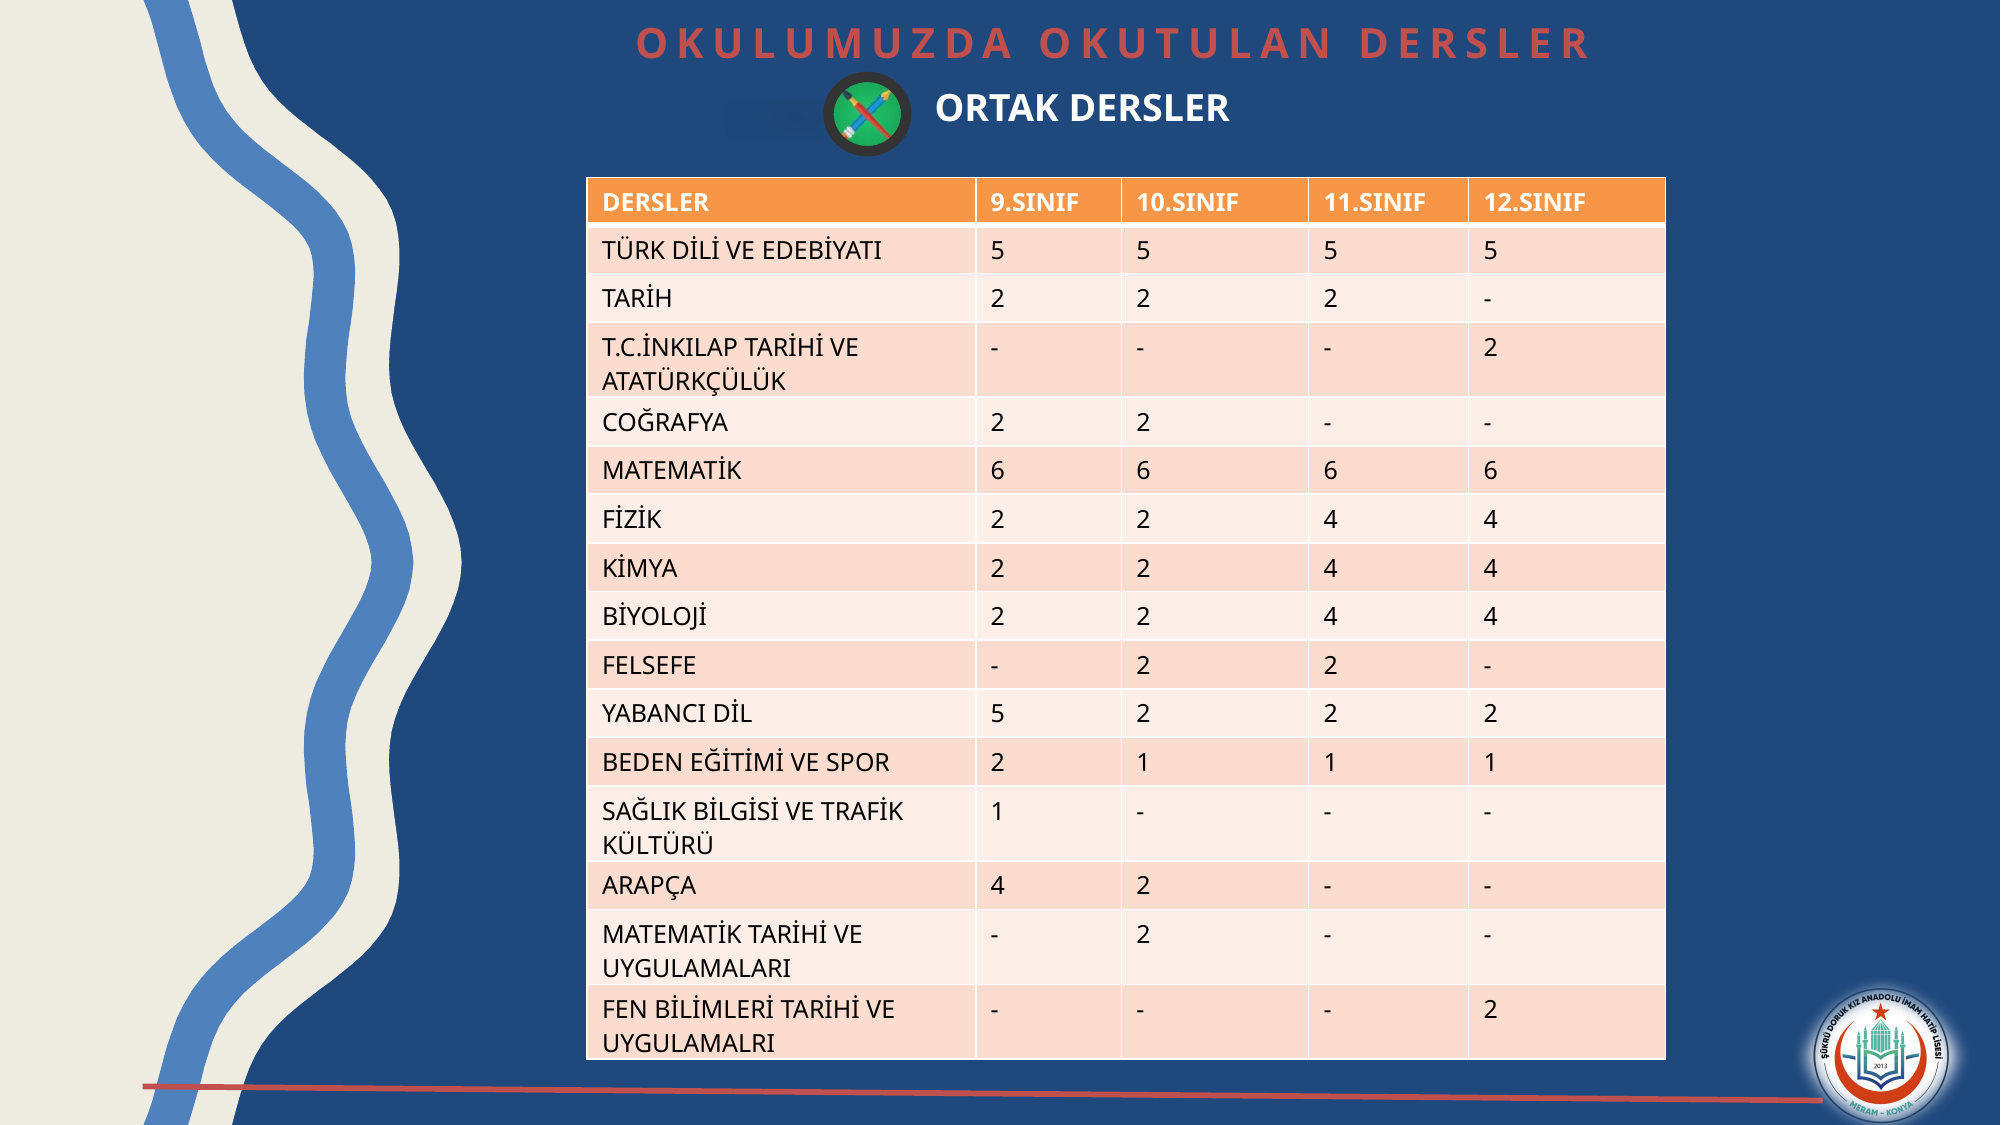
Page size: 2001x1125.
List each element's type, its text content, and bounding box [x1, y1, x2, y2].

table_cell 4 [977, 862, 1121, 909]
table_cell 2 [1122, 641, 1308, 688]
list Okulumuzda okutulan dersler [536, 9, 1688, 80]
table_cell - [1309, 398, 1468, 445]
table_cell 2 [977, 274, 1121, 321]
table_cell 5 [1122, 228, 1308, 273]
table_cell 1 [1122, 738, 1308, 785]
table_cell - [1309, 985, 1468, 1058]
table_cell 5 [1309, 228, 1468, 273]
table_cell - [1469, 641, 1665, 688]
table_cell - [1122, 323, 1308, 396]
table_cell 6 [1469, 447, 1665, 493]
table_cell - [1309, 910, 1468, 984]
table_cell 2 [1309, 641, 1468, 688]
table_cell 1 [977, 787, 1121, 860]
table_cell 2 [1309, 274, 1468, 321]
table_cell 1 [1469, 738, 1665, 785]
table_cell 2 [1309, 690, 1468, 736]
table_cell 4 [1309, 592, 1468, 639]
table_cell - [1469, 398, 1665, 445]
table_cell - [1469, 274, 1665, 321]
table_cell KİMYA [588, 544, 975, 591]
picture [828, 76, 907, 152]
table_cell 5 [977, 690, 1121, 736]
table_cell - [1309, 323, 1468, 396]
table_cell COĞRAFYA [588, 398, 975, 445]
table_cell FEN BİLİMLERİ TARİHİ VE UYGULAMALRI [588, 985, 975, 1058]
text_box ORTAK DERSLER [919, 76, 1245, 177]
table_cell - [1309, 862, 1468, 909]
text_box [142, 1086, 1788, 1101]
table_cell 2 [977, 592, 1121, 639]
table_cell ARAPÇA [588, 862, 975, 909]
table_cell BEDEN EĞİTİMİ VE SPOR [588, 738, 975, 785]
table_cell MATEMATİK TARİHİ VE UYGULAMALARI [588, 910, 975, 984]
table_header 9.SINIF [977, 178, 1121, 222]
table_cell 4 [1309, 544, 1468, 591]
table_cell MATEMATİK [588, 447, 975, 493]
table_cell 2 [1469, 985, 1665, 1058]
table_cell T.C.İNKILAP TARİHİ VE ATATÜRKÇÜLÜK [588, 323, 975, 396]
table_cell 2 [1469, 323, 1665, 396]
table_cell 2 [1122, 495, 1308, 542]
table_cell - [977, 985, 1121, 1058]
table_cell 2 [1122, 274, 1308, 321]
picture [1788, 972, 1976, 1125]
table_cell 2 [1122, 398, 1308, 445]
table_header DERSLER [588, 178, 975, 222]
table_cell - [1469, 862, 1665, 909]
table_cell 2 [977, 544, 1121, 591]
table_cell 2 [977, 495, 1121, 542]
table_header 10.SINIF [1122, 178, 1308, 222]
table_cell - [1309, 787, 1468, 860]
table_cell - [1122, 985, 1308, 1058]
table_cell 4 [1469, 592, 1665, 639]
table_cell FELSEFE [588, 641, 975, 688]
table_header 11.SINIF [1309, 178, 1468, 222]
table_cell 2 [1469, 690, 1665, 736]
table_cell 2 [977, 738, 1121, 785]
table_cell - [1122, 787, 1308, 860]
table_cell 4 [1469, 495, 1665, 542]
table_cell 5 [977, 228, 1121, 273]
table_header 12.SINIF [1469, 178, 1665, 222]
table_cell BİYOLOJİ [588, 592, 975, 639]
table_cell 6 [977, 447, 1121, 493]
table_cell 2 [1122, 592, 1308, 639]
table_cell 6 [1122, 447, 1308, 493]
table_cell 2 [977, 398, 1121, 445]
table_cell - [977, 641, 1121, 688]
table_cell 2 [1122, 910, 1308, 984]
table_cell - [977, 910, 1121, 984]
table_cell - [977, 323, 1121, 396]
table_cell 2 [1122, 690, 1308, 736]
table_cell 4 [1469, 544, 1665, 591]
table_cell FİZİK [588, 495, 975, 542]
table_cell 6 [1309, 447, 1468, 493]
table_cell TARİH [588, 274, 975, 321]
table_cell TÜRK DİLİ VE EDEBİYATI [588, 228, 975, 273]
table_cell 4 [1309, 495, 1468, 542]
table_cell YABANCI DİL [588, 690, 975, 736]
table_cell 2 [1122, 862, 1308, 909]
table_cell - [1469, 787, 1665, 860]
table_cell SAĞLIK BİLGİSİ VE TRAFİK KÜLTÜRÜ [588, 787, 975, 860]
table_cell 1 [1309, 738, 1468, 785]
table_cell 2 [1122, 544, 1308, 591]
table_cell 5 [1469, 228, 1665, 273]
table_cell - [1469, 910, 1665, 984]
